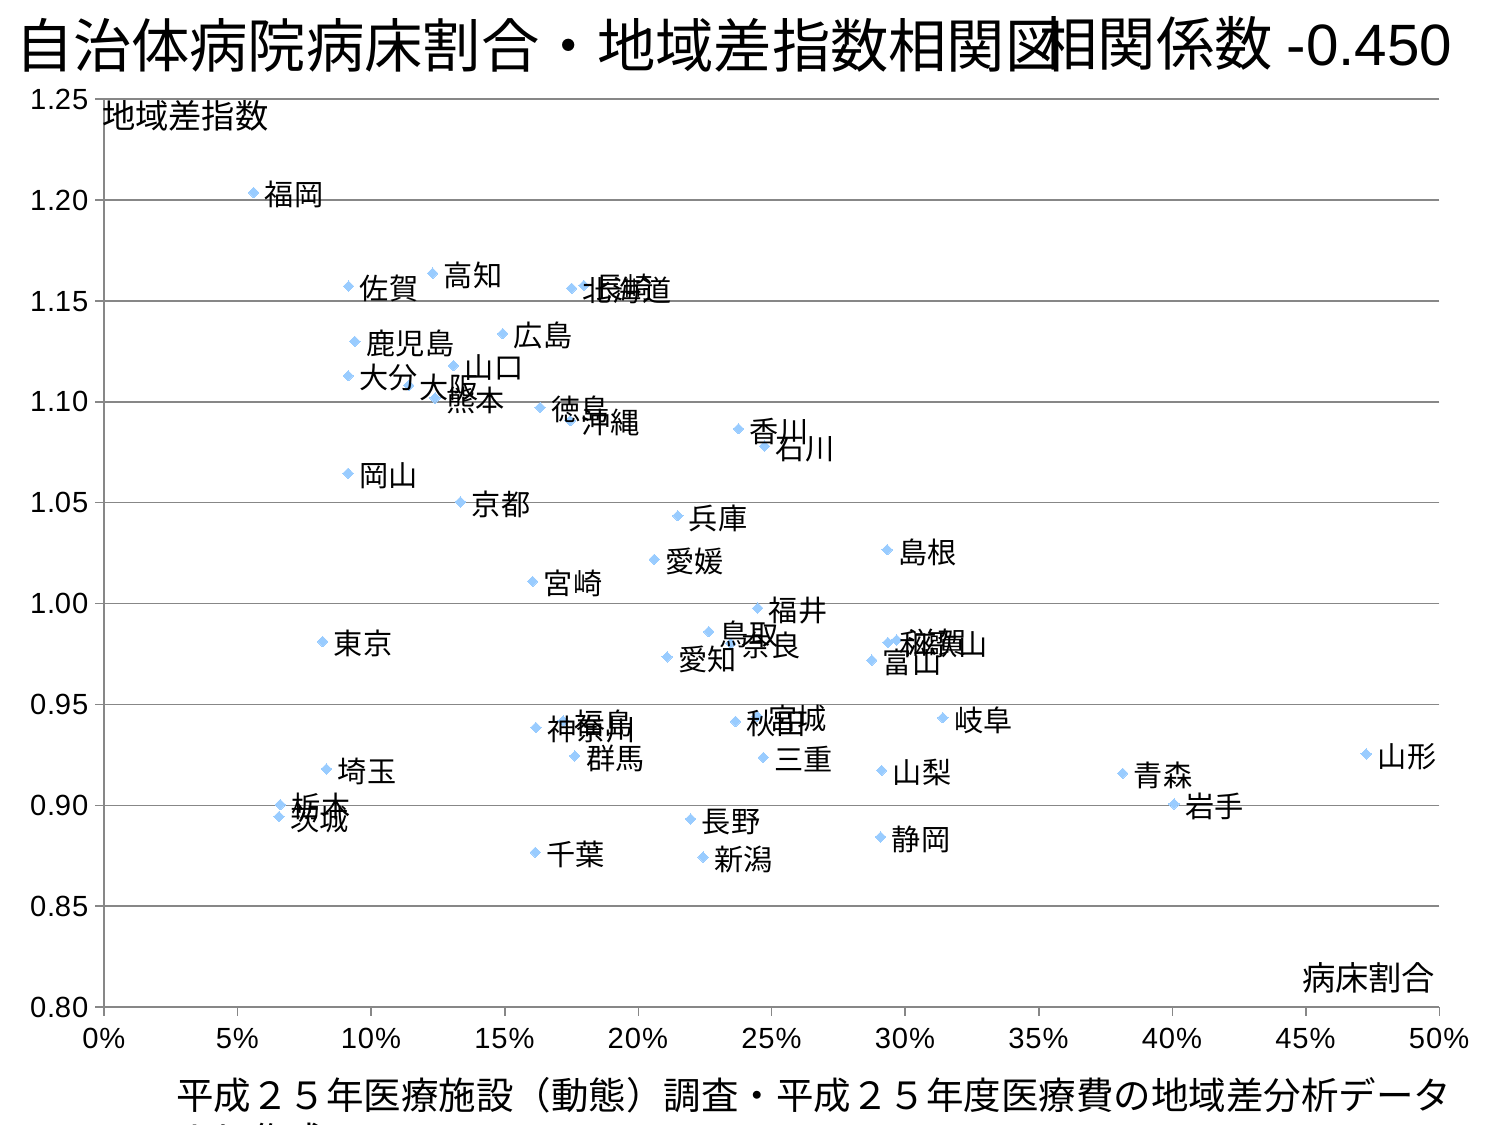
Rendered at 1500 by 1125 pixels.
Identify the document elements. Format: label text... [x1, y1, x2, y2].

text_box 相関係数-0.450 [1025, 0, 1500, 62]
text_box 平成２５年医療施設（動態）調査・平成２５年度医療費の地域差分析データより作成 [161, 1083, 1499, 1125]
chart [0, 62, 1500, 1076]
title 自治体病院病床割合・地域差指数相関図 [0, 0, 1025, 61]
